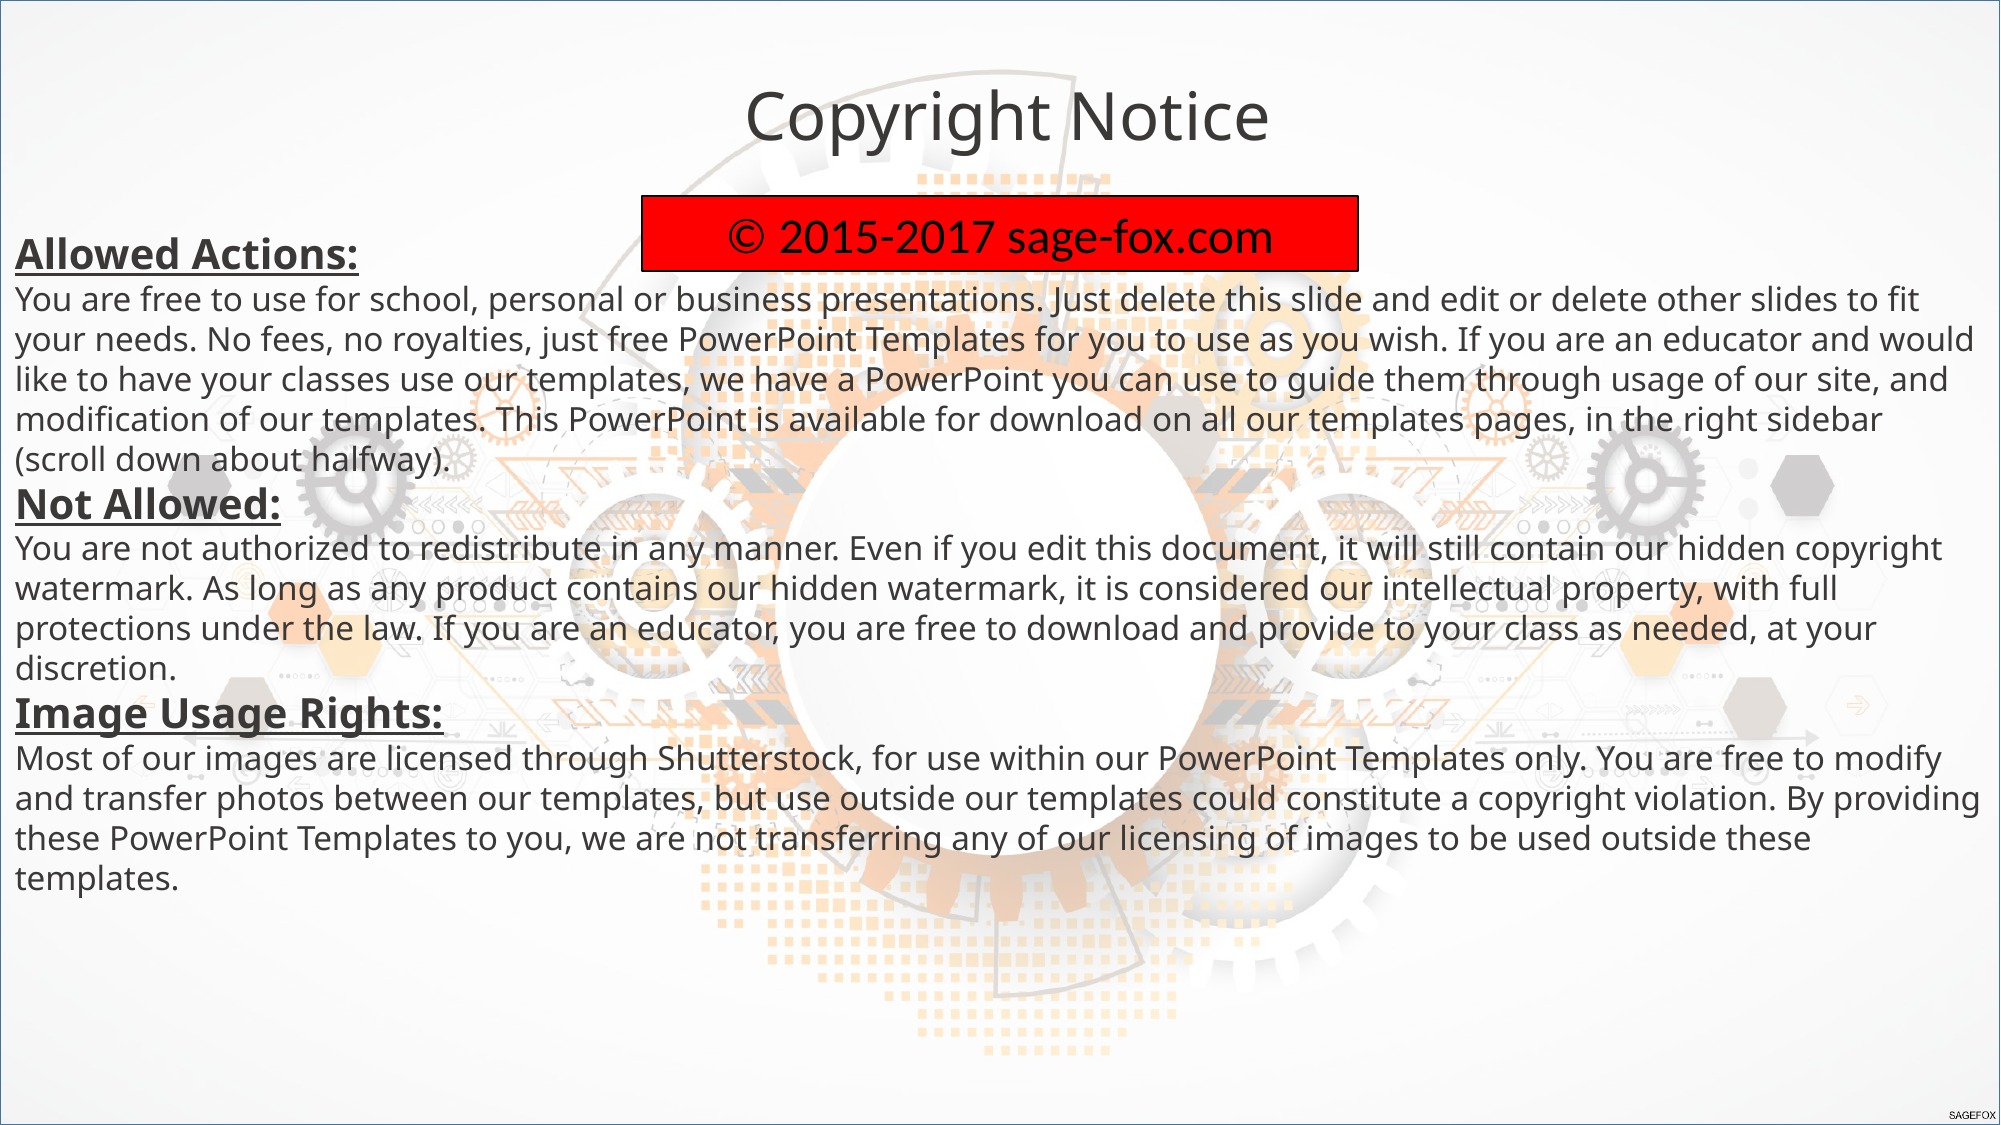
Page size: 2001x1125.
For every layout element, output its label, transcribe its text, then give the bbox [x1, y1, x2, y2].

text_box Allowed Actions: You are free to use for school, personal or business presentations. Just delete this slide and edit or delete other slides to fit your needs. No fees, no royalties, just free PowerPoint Templates for you to use as you wish. If you are an educator and would like to have your classes use our templates, we have a PowerPoint you can use to guide them through usage of our site, and modification of our templates. This PowerPoint is available for download on all our templates pages, in the right sidebar (scroll down about halfway). Not Allowed: You are not authorized to redistribute in any manner. Even if you edit this document, it will still contain our hidden copyright watermark. As long as any product contains our hidden watermark, it is considered our intellectual property, with full protections under the law. If you are an educator, you are free to download and provide to your class as needed, at your discretion. Image Usage Rights: Most of our images are licensed through Shutterstock, for use within our PowerPoint Templates only. You are free to modify and transfer photos between our templates, but use outside our templates could constitute a copyright violation. By providing these PowerPoint Templates to you, we are not transferring any of our licensing of images to be used outside these templates. [0, 0, 2000, 1125]
text_box © 2015-2017 sage-fox.com [641, 196, 1358, 272]
title Copyright Notice [493, 60, 1524, 178]
